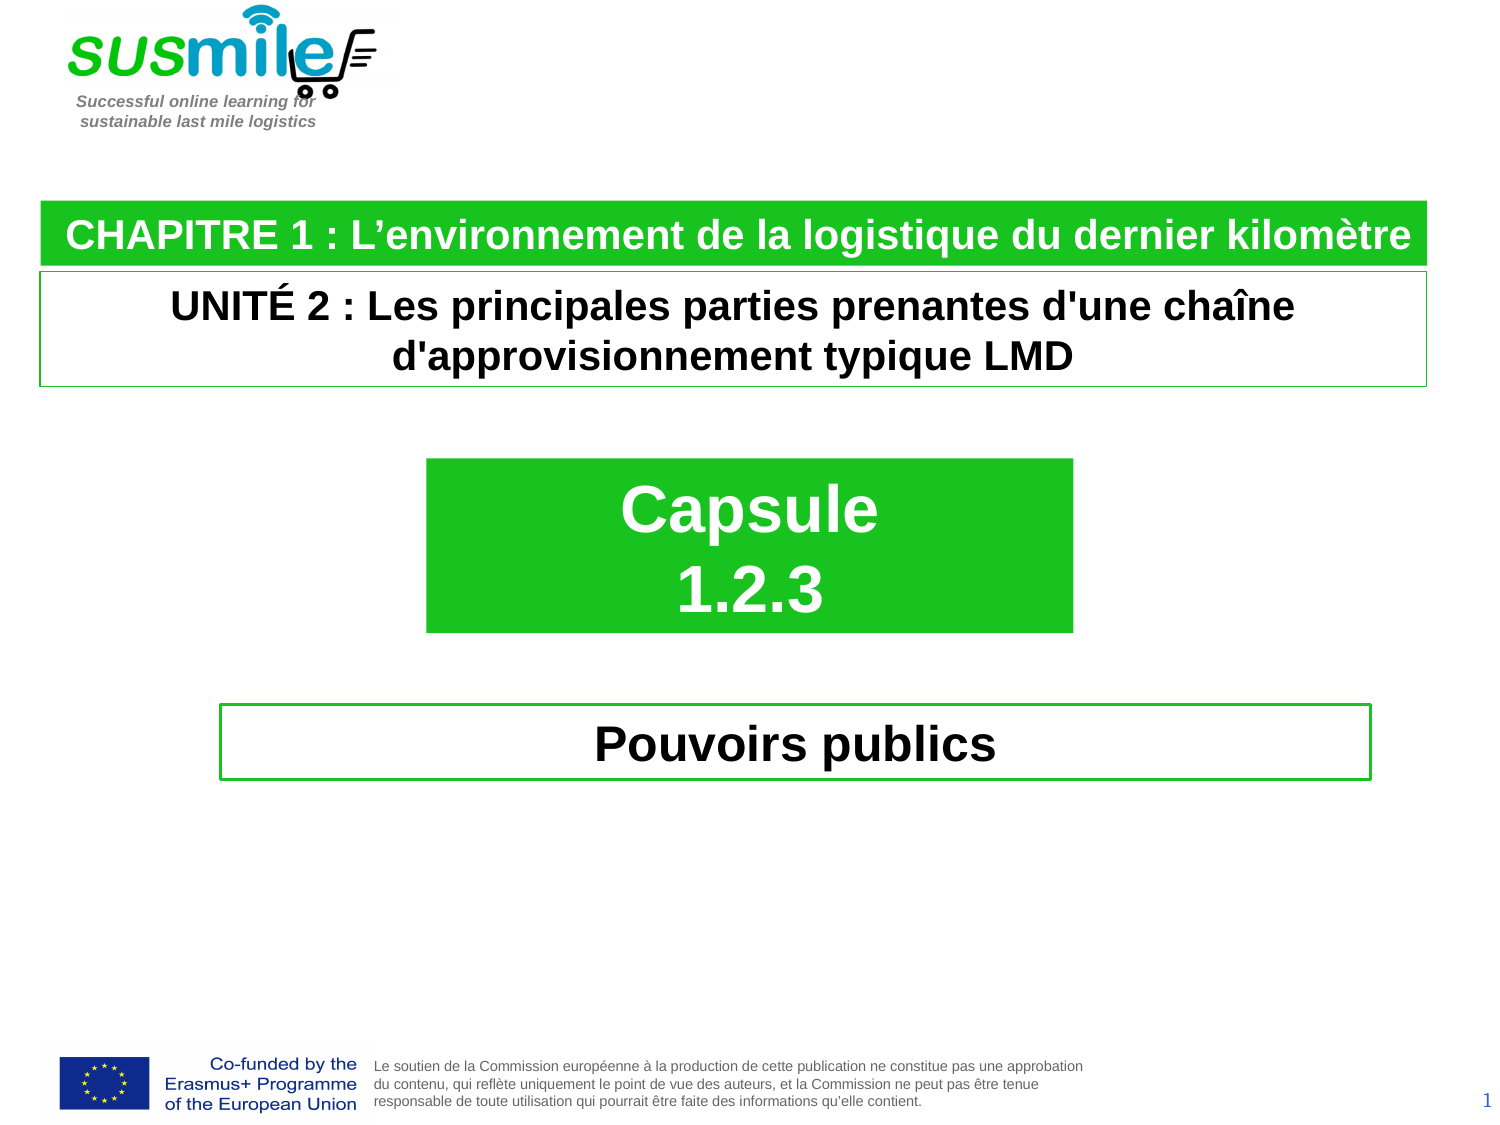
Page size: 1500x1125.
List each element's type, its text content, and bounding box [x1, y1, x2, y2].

picture [61, 0, 400, 107]
text_box Pouvoirs publics [220, 704, 1371, 780]
text_box CHAPITRE 1 : L’environnement de la logistique du dernier kilomètre [40, 200, 1428, 266]
text_box Capsule 1.2.3 [426, 458, 1074, 634]
slide_number 1 [1156, 1069, 1500, 1125]
picture [41, 1042, 372, 1125]
text_box UNITÉ 2 : Les principales parties prenantes d'une chaîne d'approvisionnement typique LMD [39, 271, 1427, 387]
